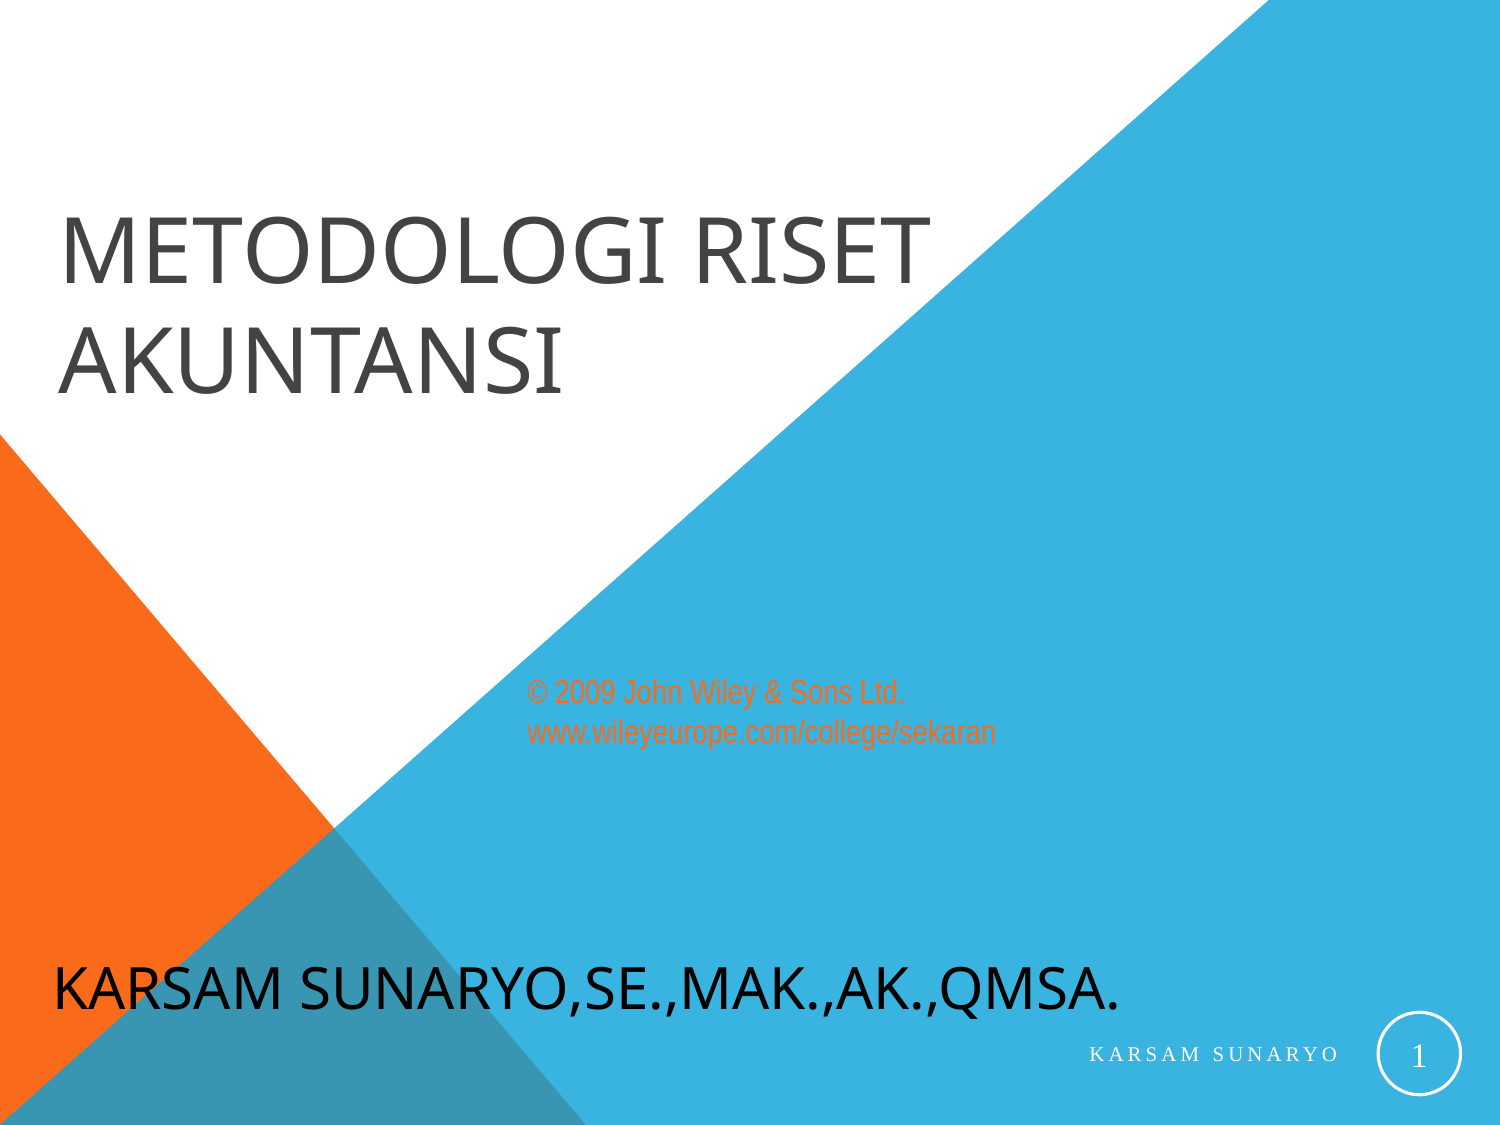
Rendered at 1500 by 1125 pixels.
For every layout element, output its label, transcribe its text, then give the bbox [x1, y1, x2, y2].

text_box © 2009 John Wiley & Sons Ltd. www.wileyeurope.com/college/sekaran [512, 662, 1134, 757]
slide_number 1 [1376, 1010, 1463, 1097]
text_box METODOLOGI RISET AKUNTANSI [43, 170, 1457, 433]
footer Karsam Sunaryo [577, 1031, 1352, 1076]
title Karsam Sunaryo,SE.,MAk.,Ak.,QMSA. [37, 699, 1350, 1023]
